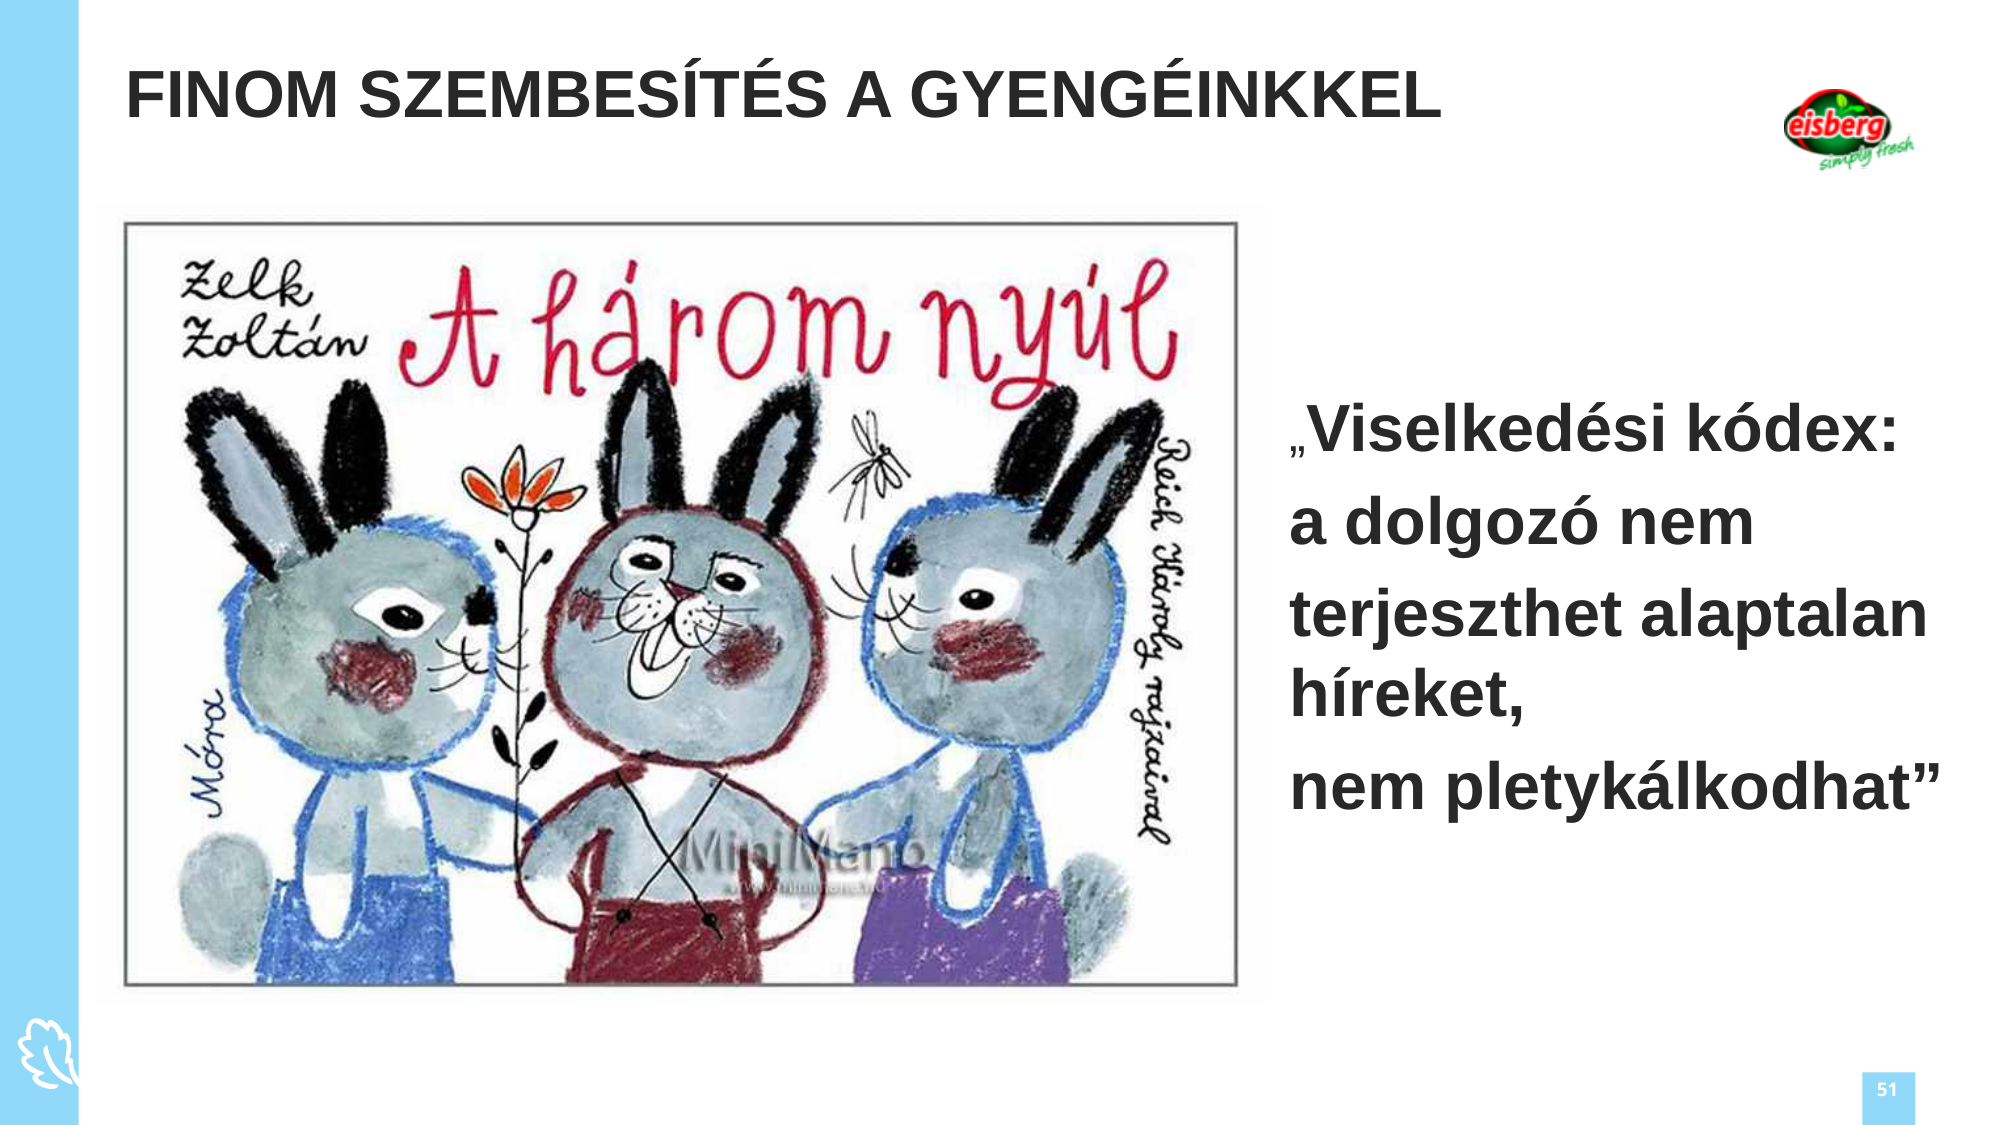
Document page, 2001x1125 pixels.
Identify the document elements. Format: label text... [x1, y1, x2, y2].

title finom szembesítés a gyengéinkkel [125, 60, 1597, 126]
picture [1784, 89, 1916, 172]
slide_number 51 [1862, 1071, 1913, 1125]
picture [96, 203, 1266, 1006]
text_box „Viselkedési kódex: a dolgozó nem terjeszthet alaptalan híreket, nem pletykálkodhat” [1289, 385, 1957, 823]
